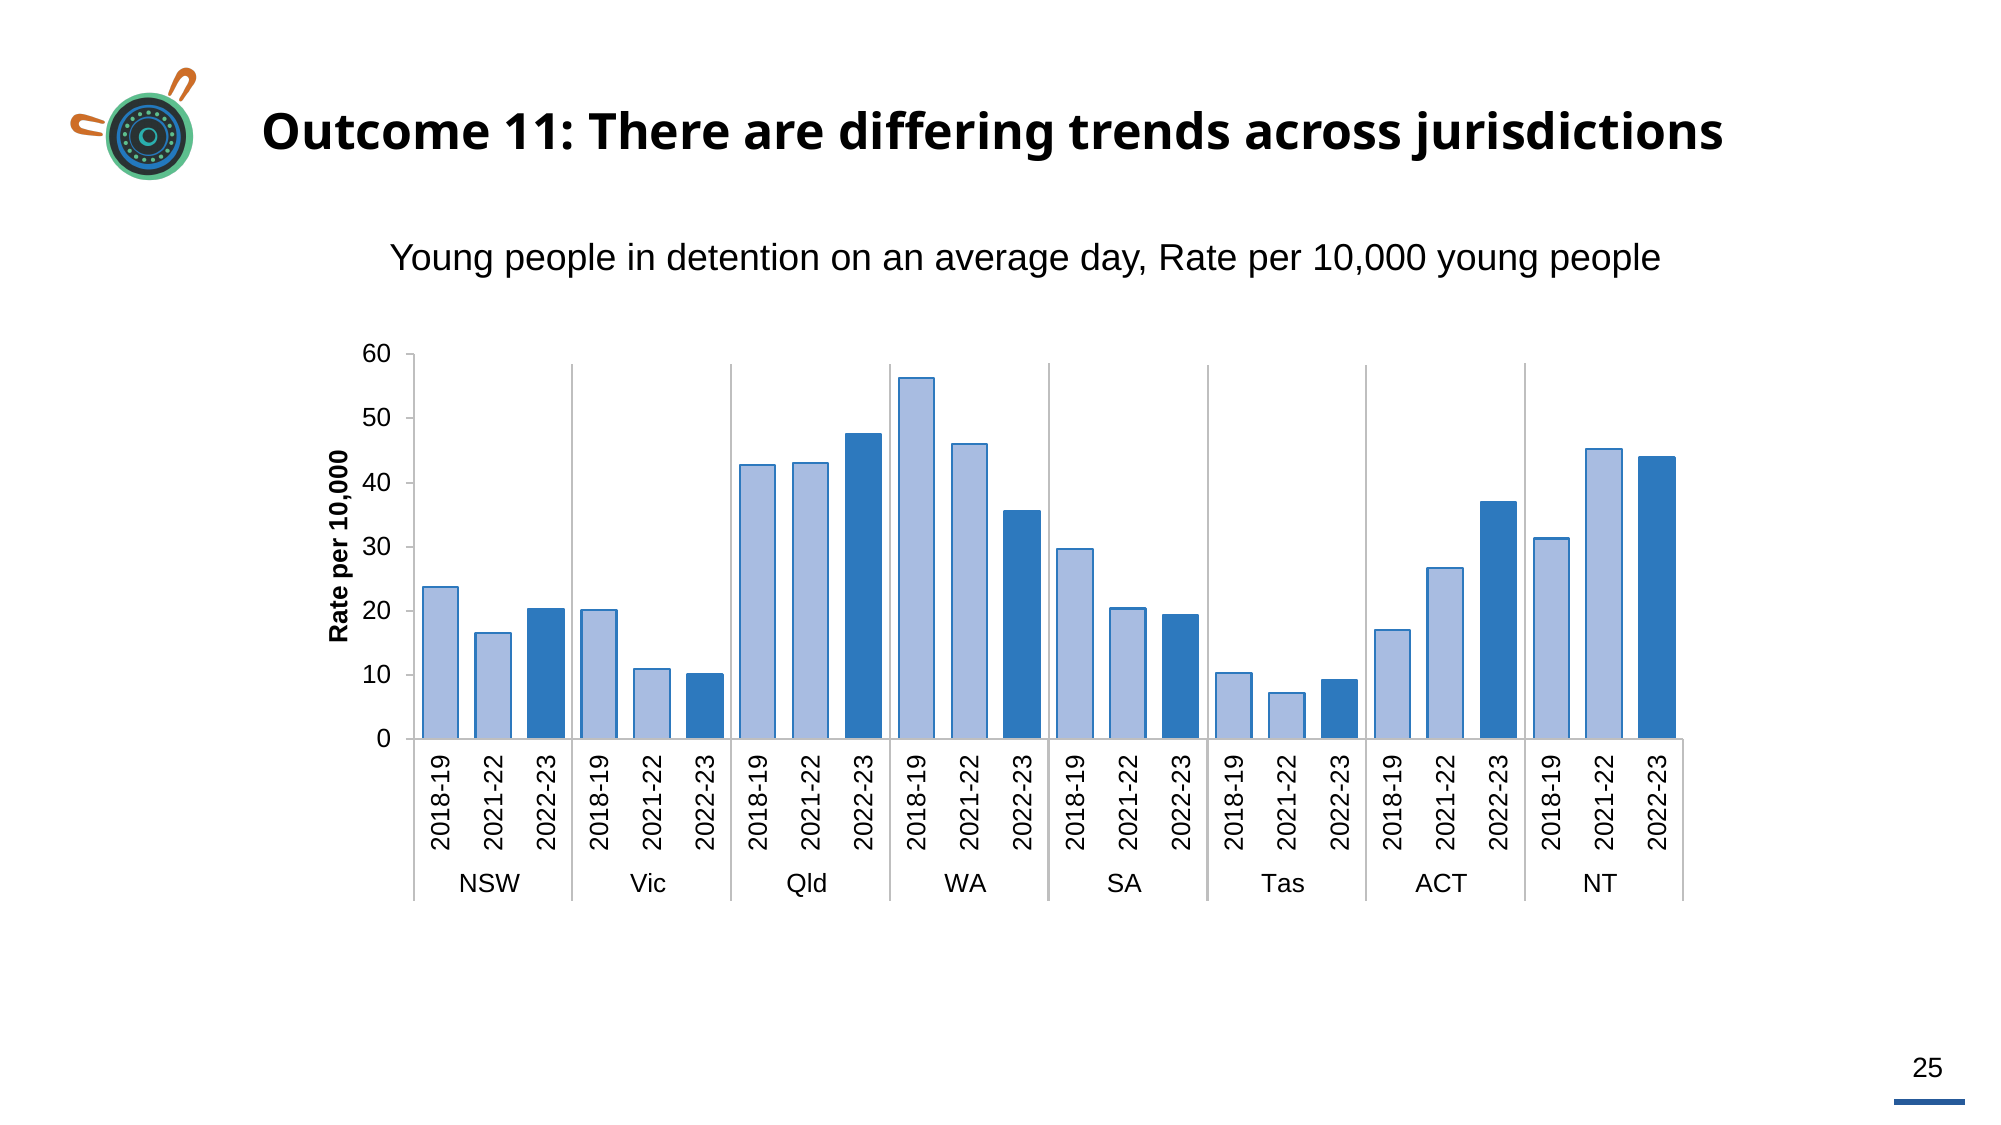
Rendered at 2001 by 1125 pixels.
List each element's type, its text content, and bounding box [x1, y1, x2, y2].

picture [60, 48, 235, 209]
slide_number 25 [1895, 1034, 1961, 1099]
title Outcome 11: There are differing trends across jurisdictions [246, 92, 2000, 208]
picture [312, 313, 1719, 976]
text_box Young people in detention on an average day, Rate per 10,000 young people [374, 225, 1929, 285]
